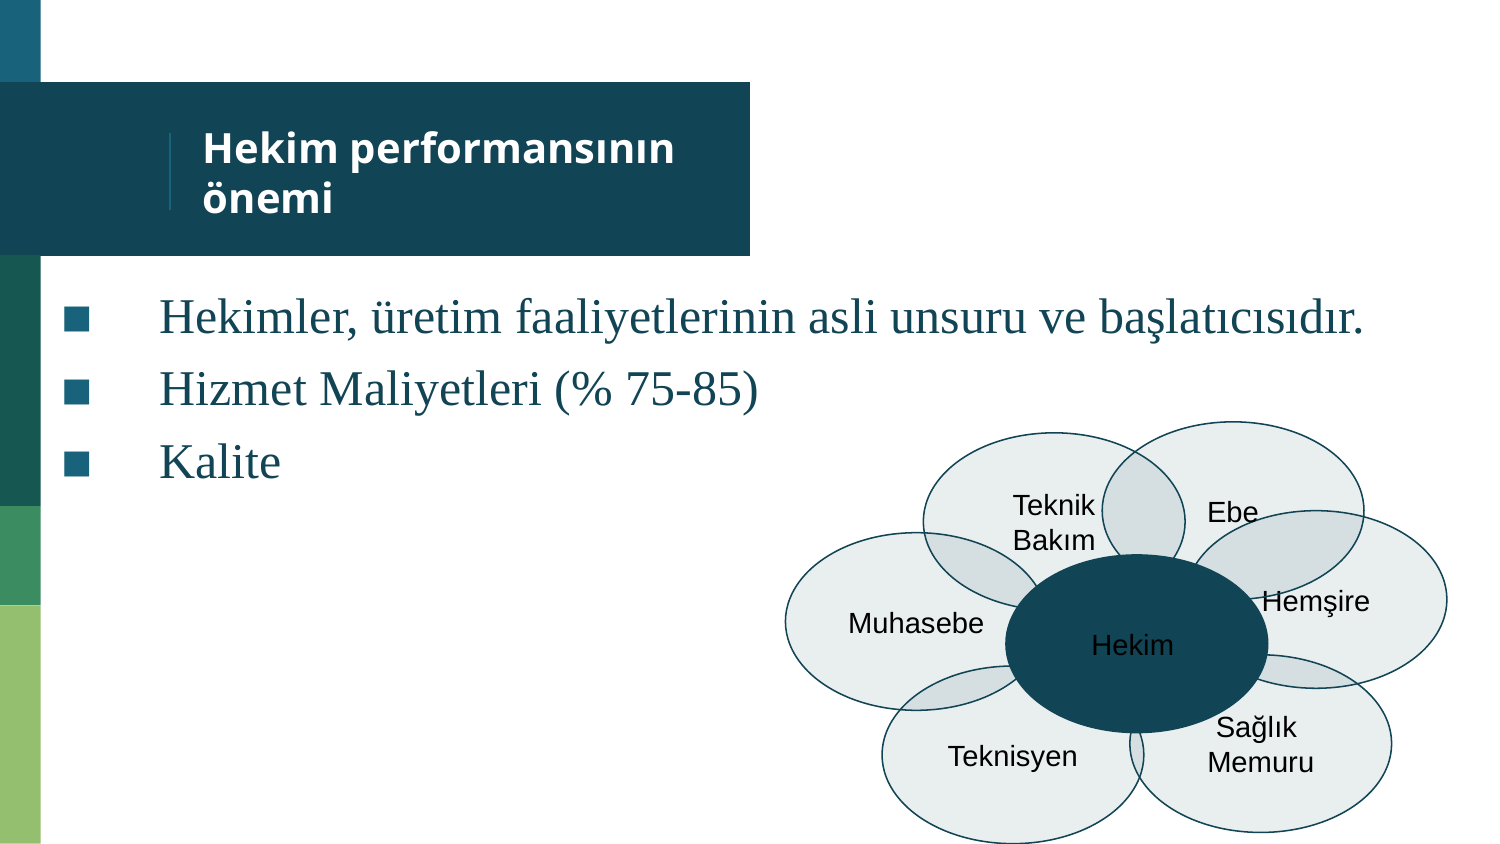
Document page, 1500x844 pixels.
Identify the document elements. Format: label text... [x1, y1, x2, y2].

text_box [785, 421, 1448, 844]
title Hekim performansının önemi [187, 87, 715, 256]
list Hekimler, üretim faaliyetlerinin asli unsuru ve başlatıcısıdır. Hizmet Maliyetleri (% 75-85) Kalite [44, 268, 1444, 511]
